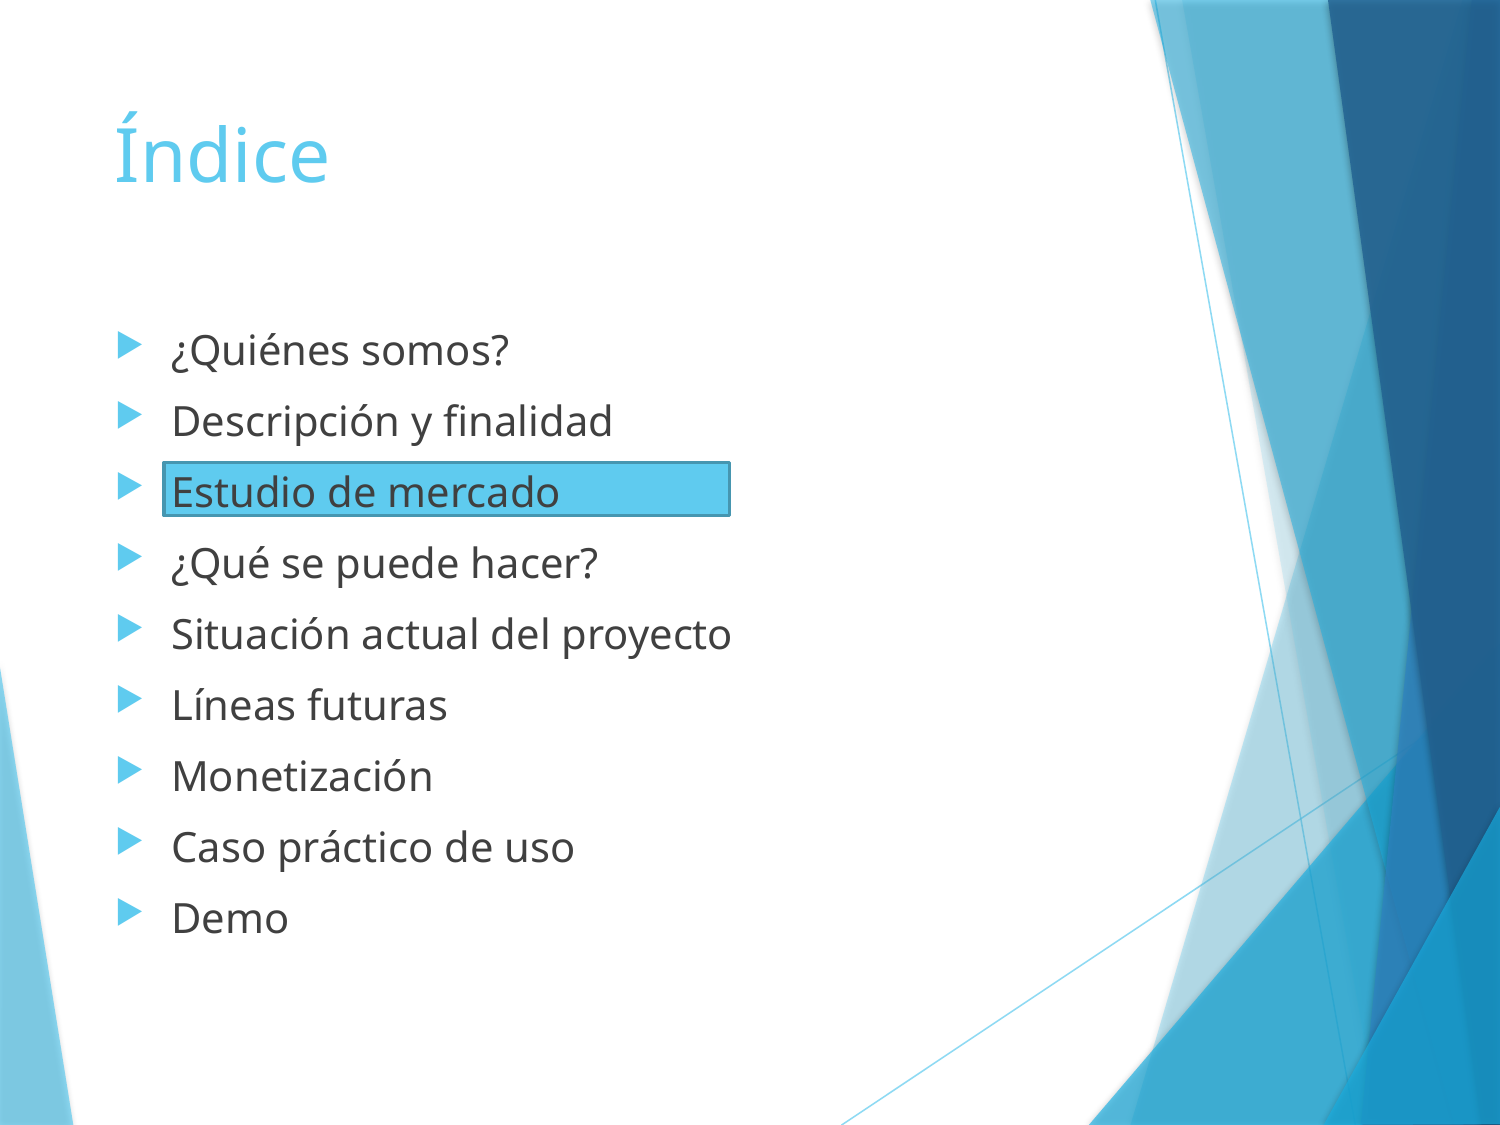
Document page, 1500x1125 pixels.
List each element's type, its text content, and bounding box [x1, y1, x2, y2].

title Índice [99, 99, 1142, 316]
list ¿Quiénes somos? Descripción y finalidad Estudio de mercado ¿Qué se puede hacer? Situación actual del proyecto Líneas futuras Monetización Caso práctico de uso Demo [99, 316, 1142, 1025]
